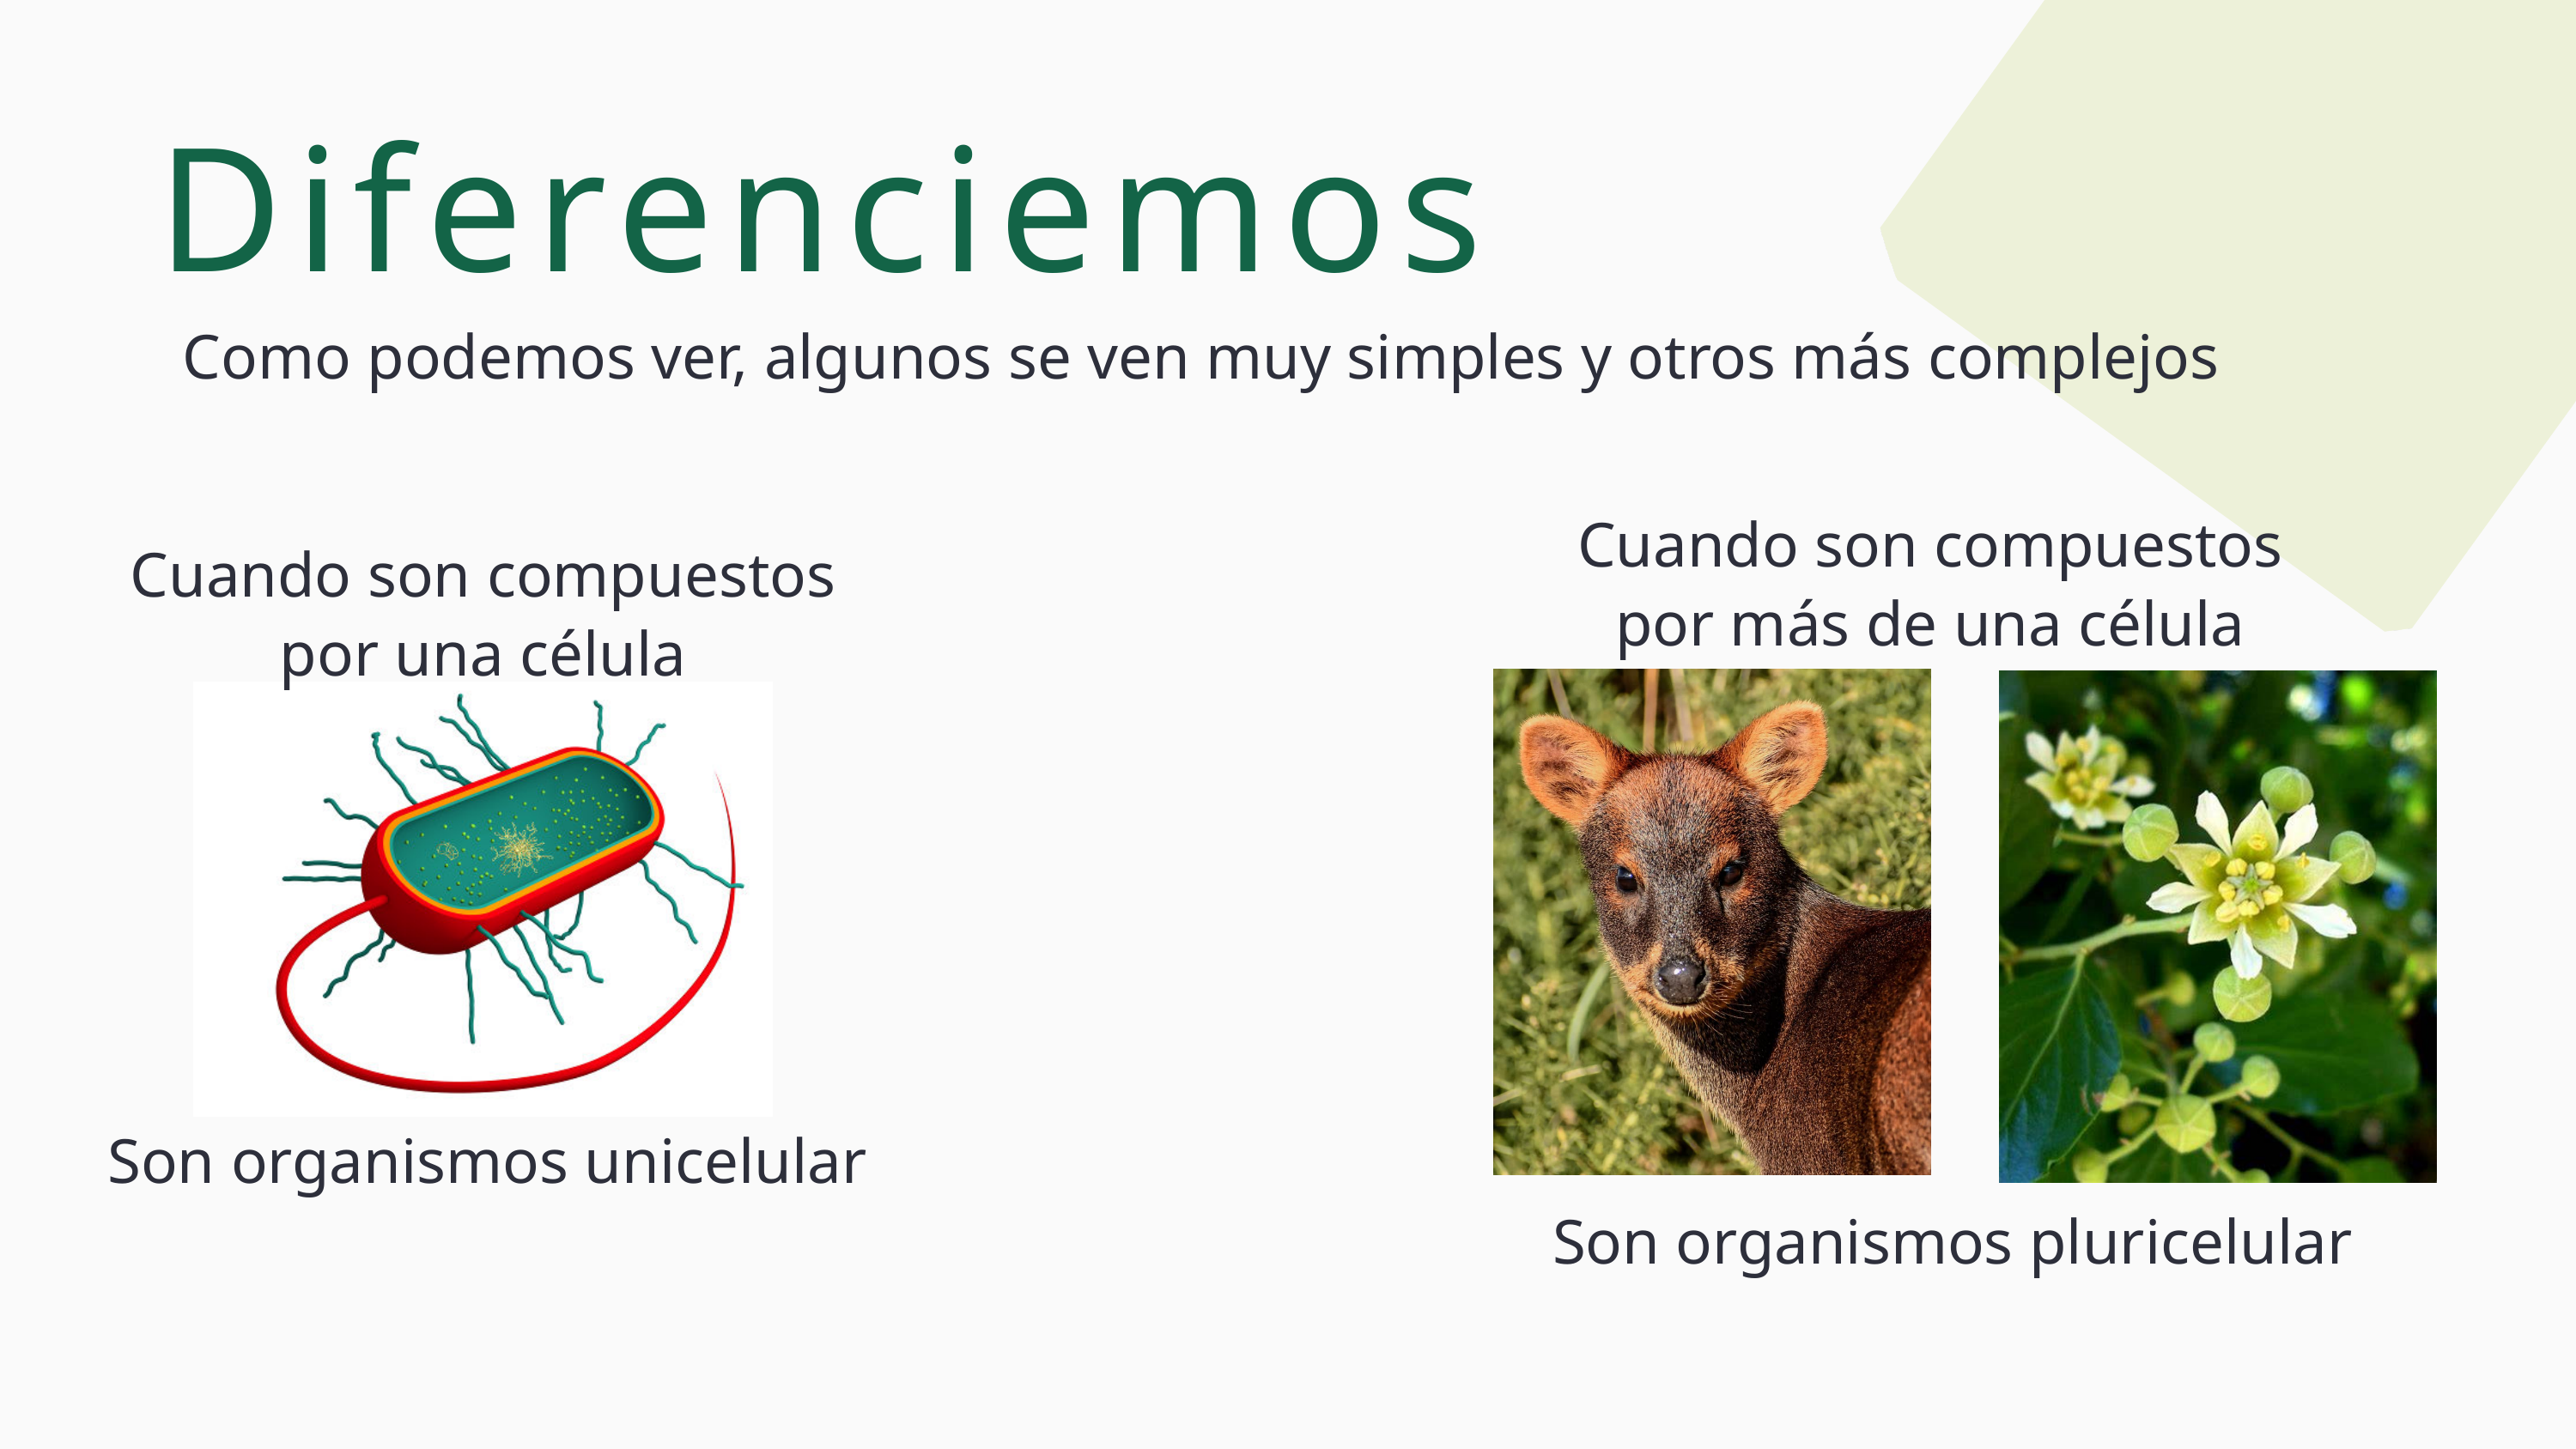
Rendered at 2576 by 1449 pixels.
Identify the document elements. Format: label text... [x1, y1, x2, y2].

text_box [1861, 0, 2576, 644]
text_box Cuando son compuestos por una célula [80, 530, 886, 688]
text_box Cuando son compuestos por más de una célula [1528, 500, 2333, 658]
picture [192, 682, 773, 1117]
picture [1999, 670, 2437, 1183]
text_box Son organismos pluricelular [1550, 1197, 2355, 1276]
picture [1493, 669, 1931, 1175]
text_box Diferenciemos [75, 91, 1567, 306]
text_box Son organismos unicelular [85, 1116, 890, 1196]
text_box Como podemos ver, algunos se ven muy simples y otros más complejos [139, 312, 2265, 391]
